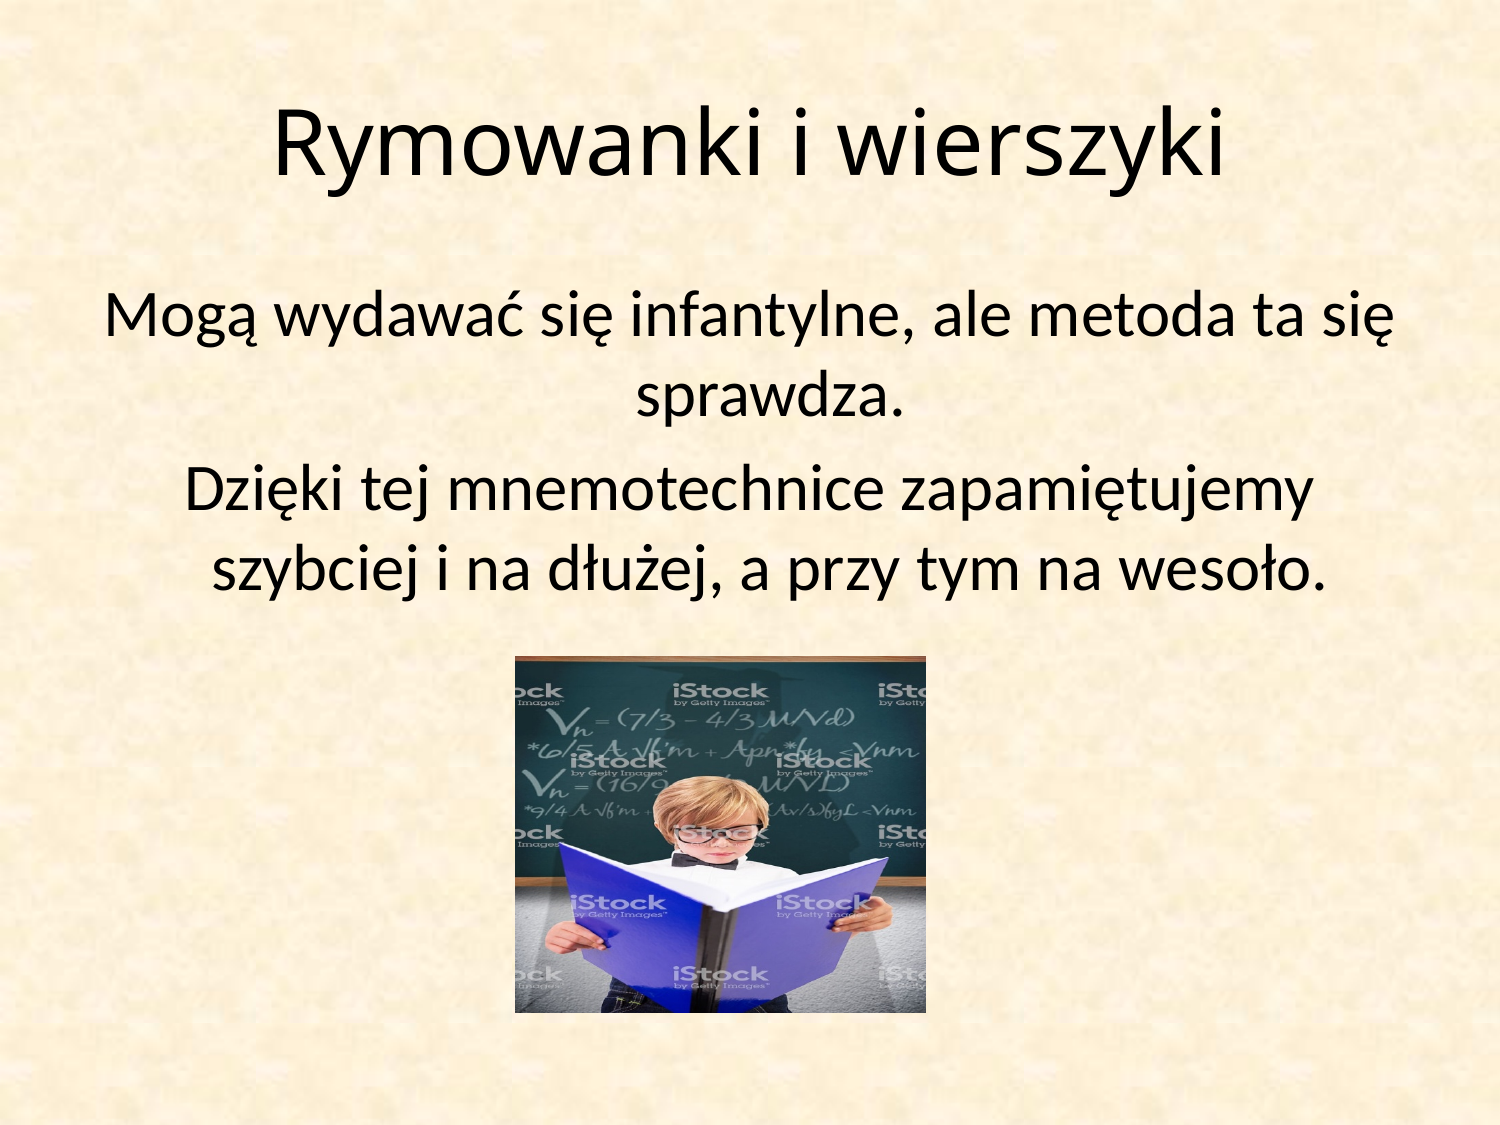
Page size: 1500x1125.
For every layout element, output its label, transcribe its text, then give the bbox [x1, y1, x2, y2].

picture [0, 0, 1500, 1125]
title Rymowanki i wierszyki [75, 45, 1425, 233]
list Mogą wydawać się infantylne, ale metoda ta się sprawdza. Dzięki tej mnemotechnice zapamiętujemy szybciej i na dłużej, a przy tym na wesoło. [75, 262, 1425, 680]
